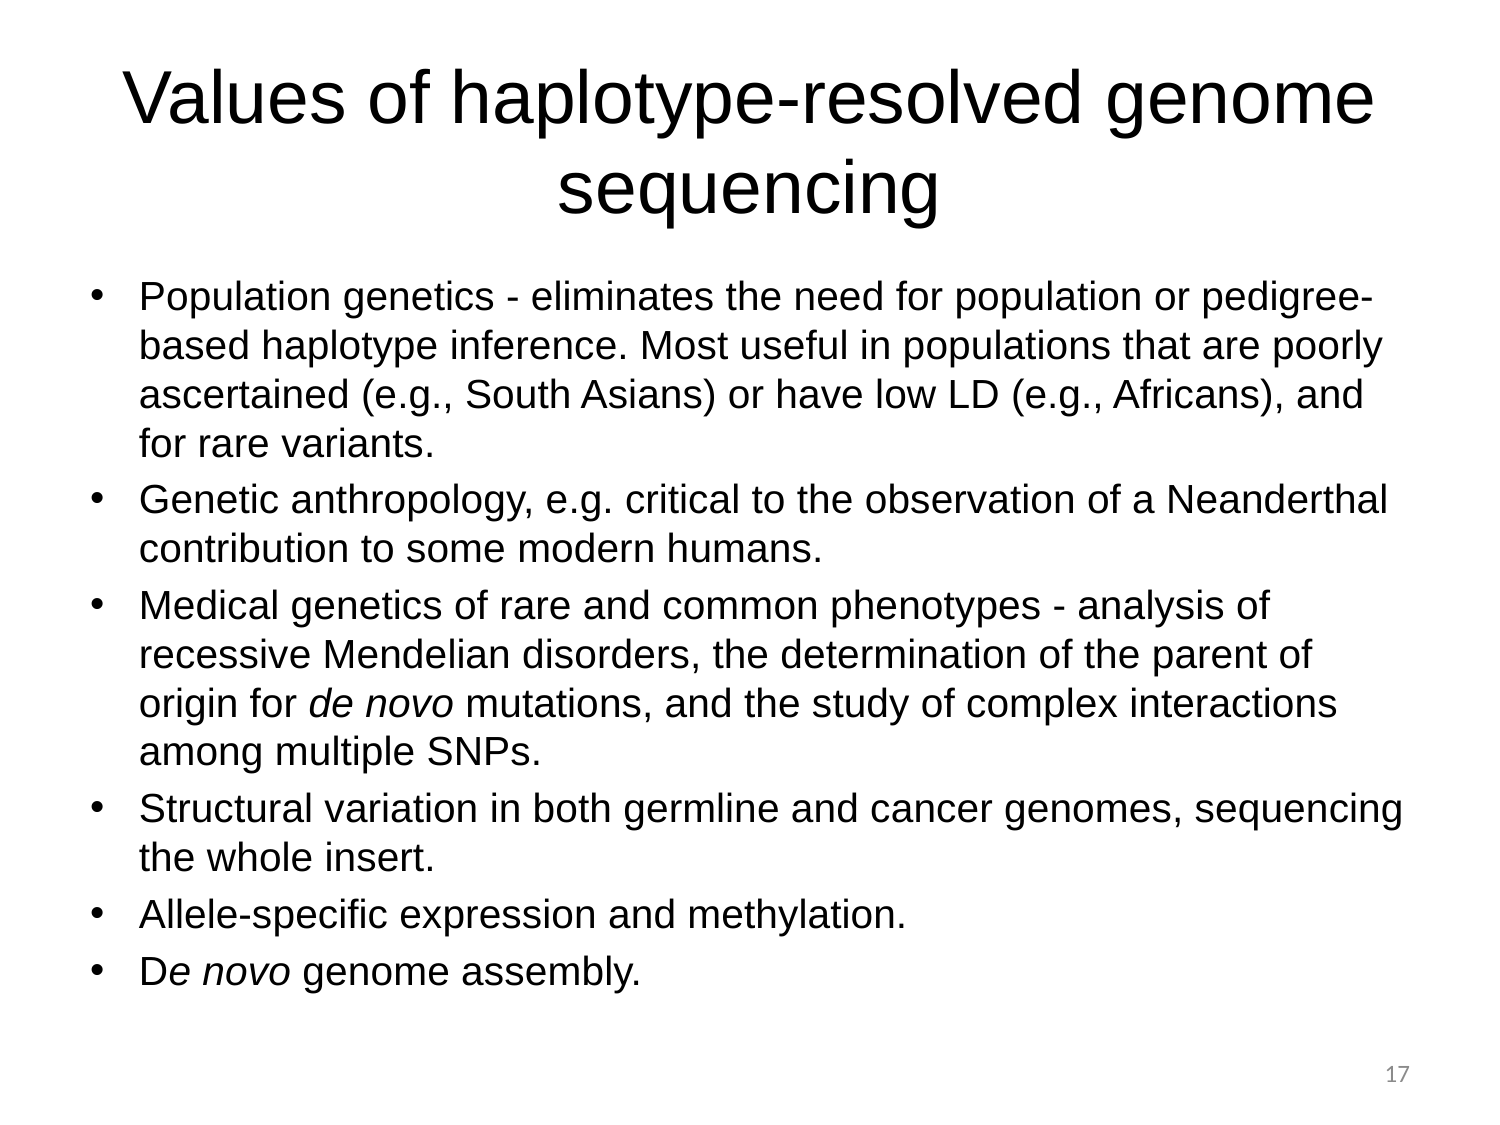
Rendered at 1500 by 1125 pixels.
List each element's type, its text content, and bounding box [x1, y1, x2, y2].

list Population genetics - eliminates the need for population or pedigree-based haplotype inference. Most useful in populations that are poorly ascertained (e.g., South Asians) or have low LD (e.g., Africans), and for rare variants. Genetic anthropology, e.g. critical to the observation of a Neanderthal contribution to some modern humans. Medical genetics of rare and common phenotypes - analysis of recessive Mendelian disorders, the determination of the parent of origin for de novo mutations, and the study of complex interactions among multiple SNPs. Structural variation in both germline and cancer genomes, sequencing the whole insert. Allele-specific expression and methylation. De novo genome assembly. [75, 262, 1425, 1005]
title Values of haplotype-resolved genome sequencing [75, 45, 1425, 233]
slide_number 17 [1074, 1042, 1425, 1103]
